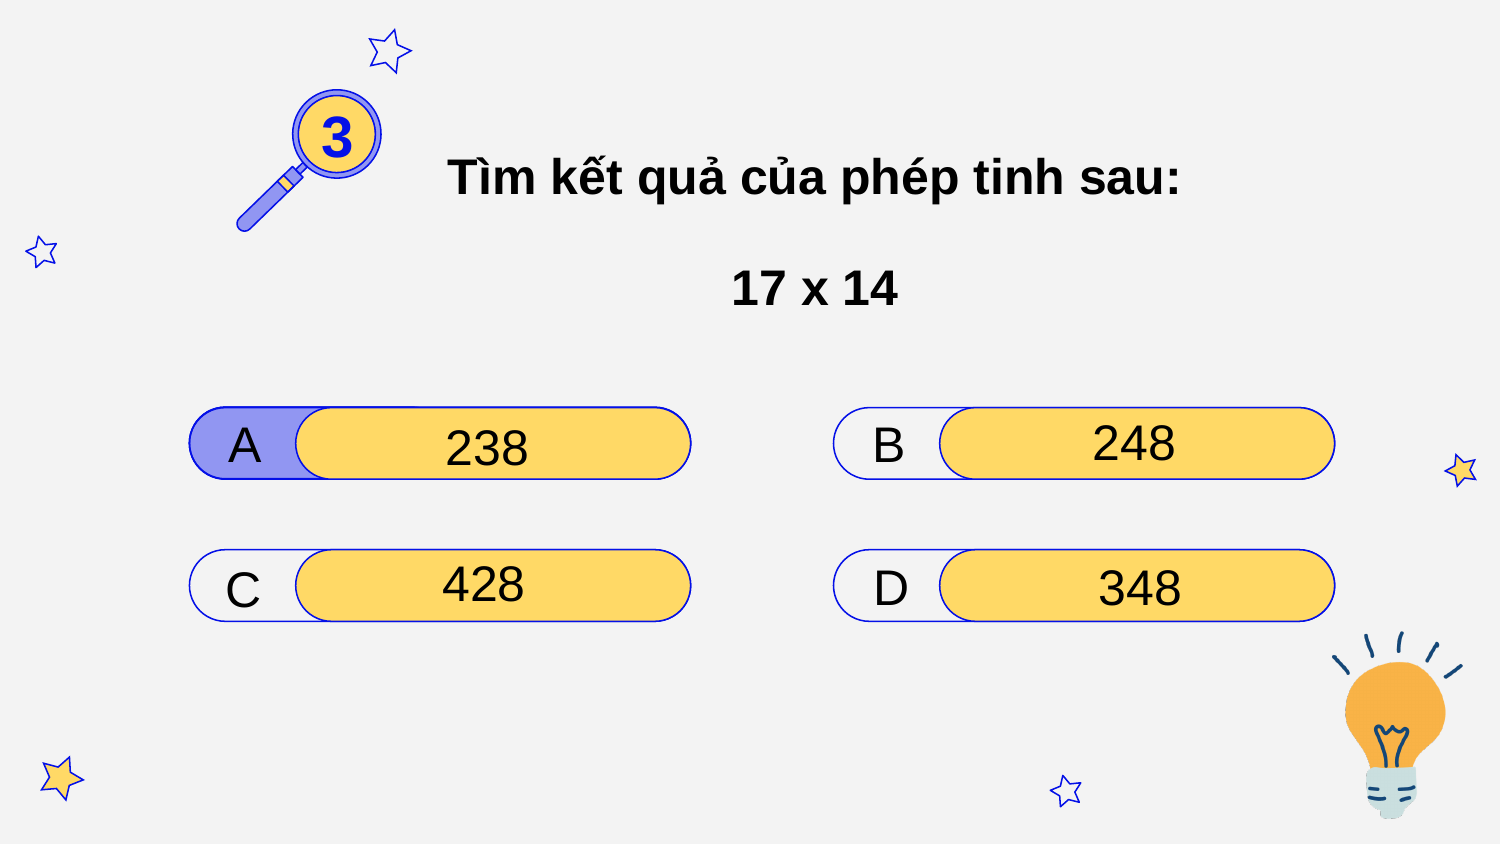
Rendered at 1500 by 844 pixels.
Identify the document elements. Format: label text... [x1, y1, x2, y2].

text_box 3 [353, 93, 384, 175]
text_box [940, 453, 971, 480]
text_box 428 [310, 544, 658, 620]
text_box [293, 549, 326, 622]
text_box [942, 549, 967, 570]
text_box [833, 551, 859, 620]
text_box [189, 406, 691, 479]
text_box Tìm kết quả của phép tinh sau: 17 x 14 [433, 106, 1198, 323]
text_box [295, 556, 310, 615]
text_box [940, 410, 961, 477]
text_box [189, 553, 210, 618]
text_box [942, 601, 967, 622]
text_box [321, 549, 691, 622]
text_box [1314, 553, 1335, 618]
picture [1307, 620, 1472, 821]
text_box 348 [967, 547, 1314, 623]
text_box [1308, 408, 1335, 479]
text_box [940, 407, 961, 433]
text_box [942, 550, 967, 621]
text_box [259, 75, 349, 257]
text_box [833, 409, 857, 477]
text_box 248 [961, 403, 1308, 479]
text_box C [210, 549, 293, 625]
text_box D [859, 547, 942, 623]
text_box B [857, 405, 940, 480]
